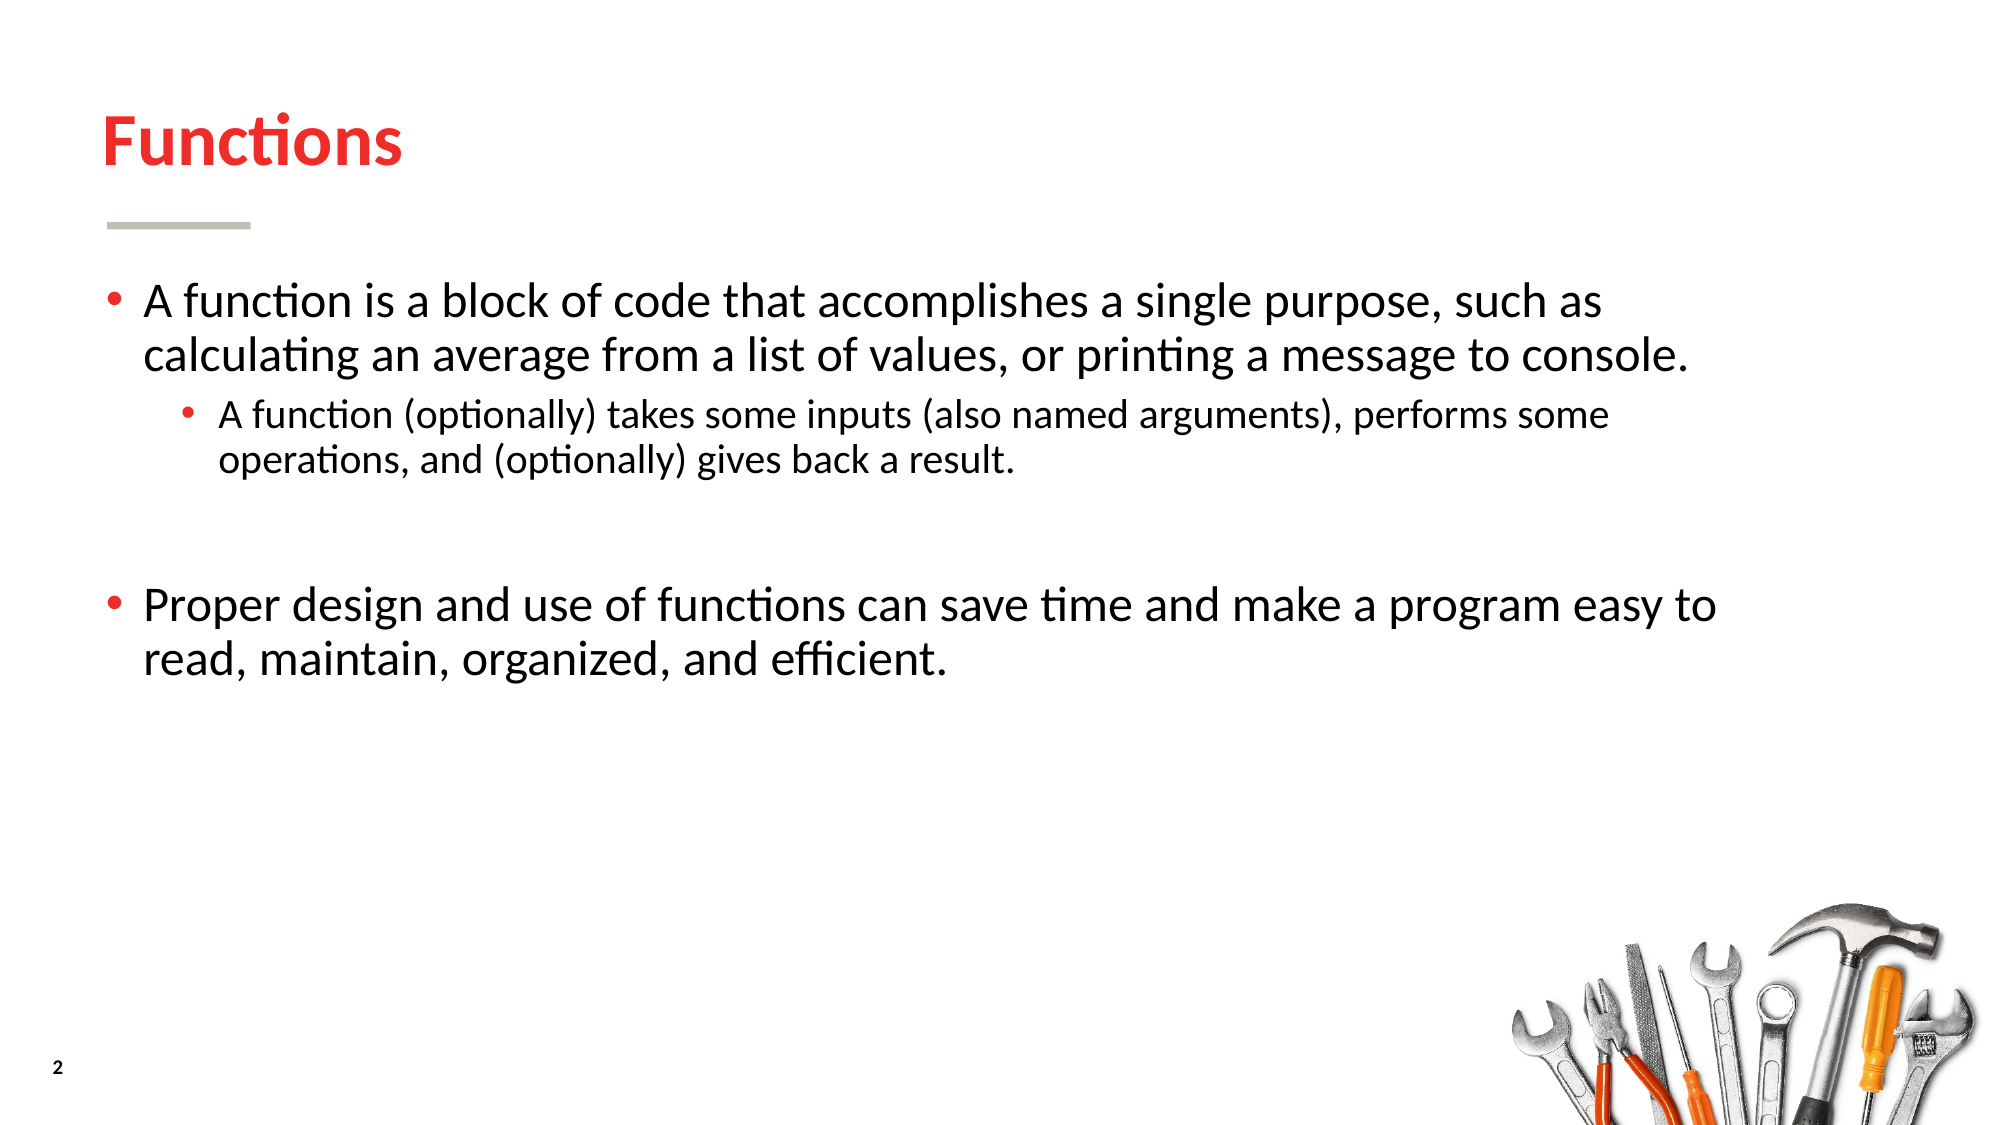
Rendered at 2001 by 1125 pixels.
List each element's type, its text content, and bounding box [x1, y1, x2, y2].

title Functions [87, 60, 1774, 222]
picture [1475, 867, 2000, 1125]
list A function is a block of code that accomplishes a single purpose, such as calculating an average from a list of values, or printing a message to console. A function (optionally) takes some inputs (also named arguments), performs some operations, and (optionally) gives back a result. Proper design and use of functions can save time and make a program easy to read, maintain, organized, and efficient. [91, 266, 1774, 981]
